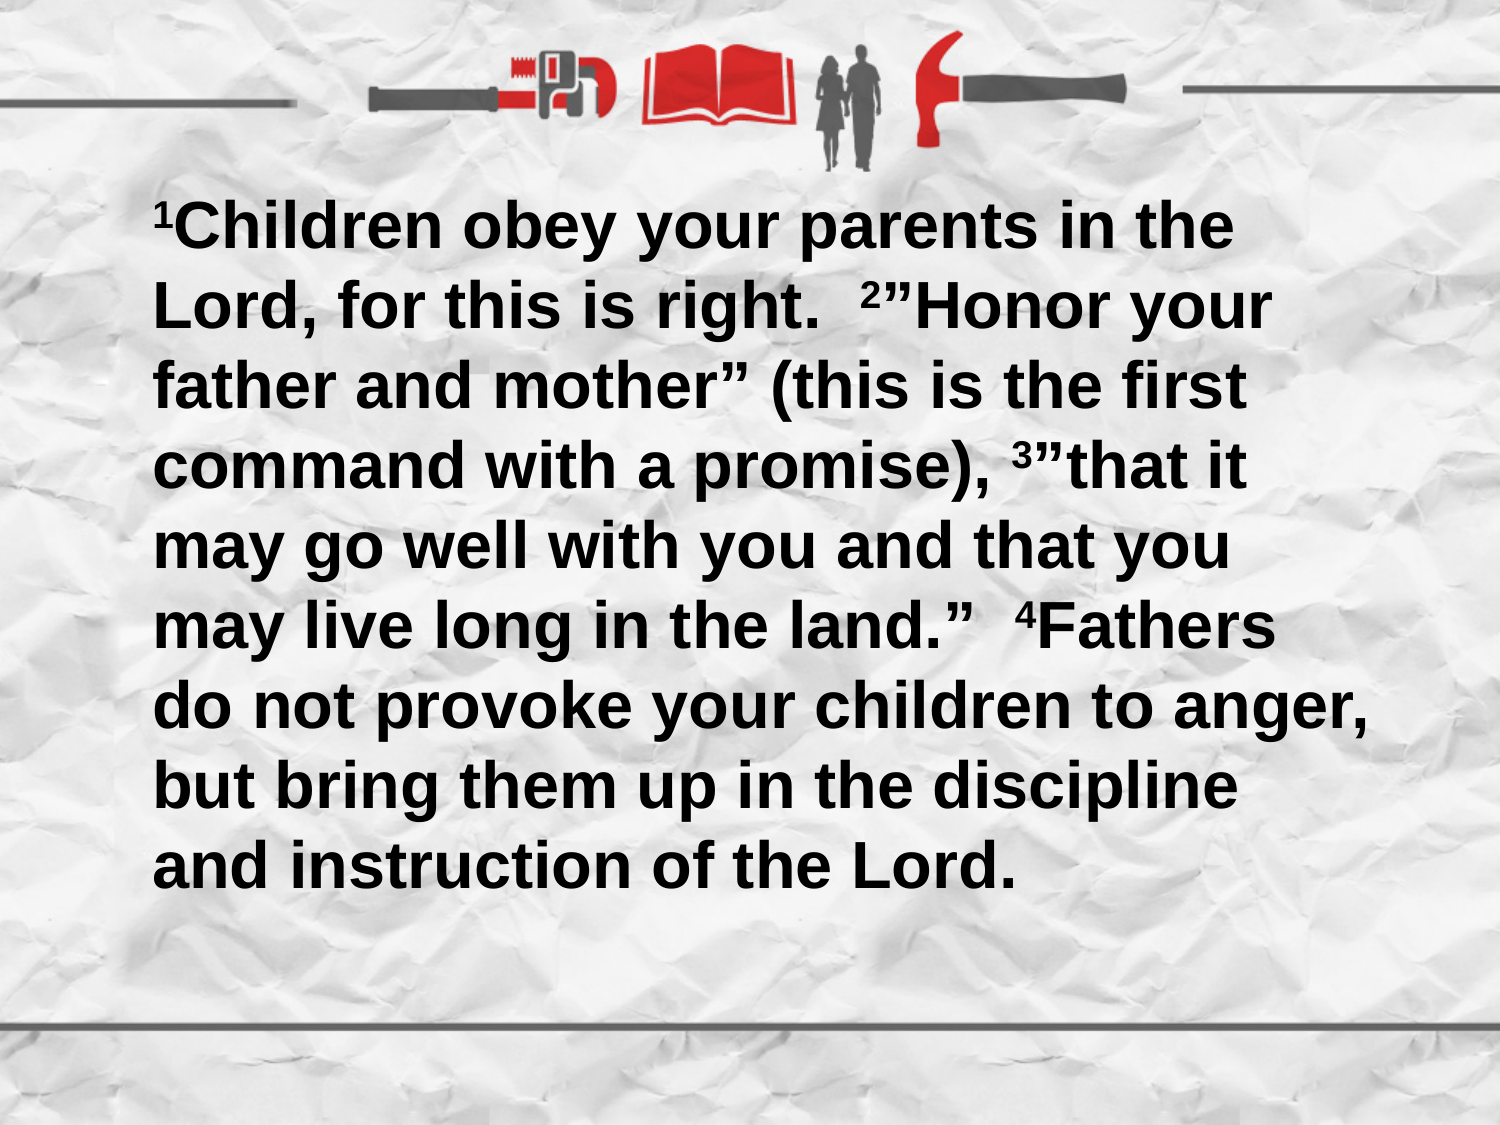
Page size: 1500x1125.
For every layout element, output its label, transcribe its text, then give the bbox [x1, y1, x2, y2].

picture [0, 0, 1500, 1125]
text_box 1Children obey your parents in the Lord, for this is right. 2”Honor your father and mother” (this is the first command with a promise), 3”that it may go well with you and that you may live long in the land.” 4Fathers do not provoke your children to anger, but bring them up in the discipline and instruction of the Lord. [137, 174, 1388, 910]
